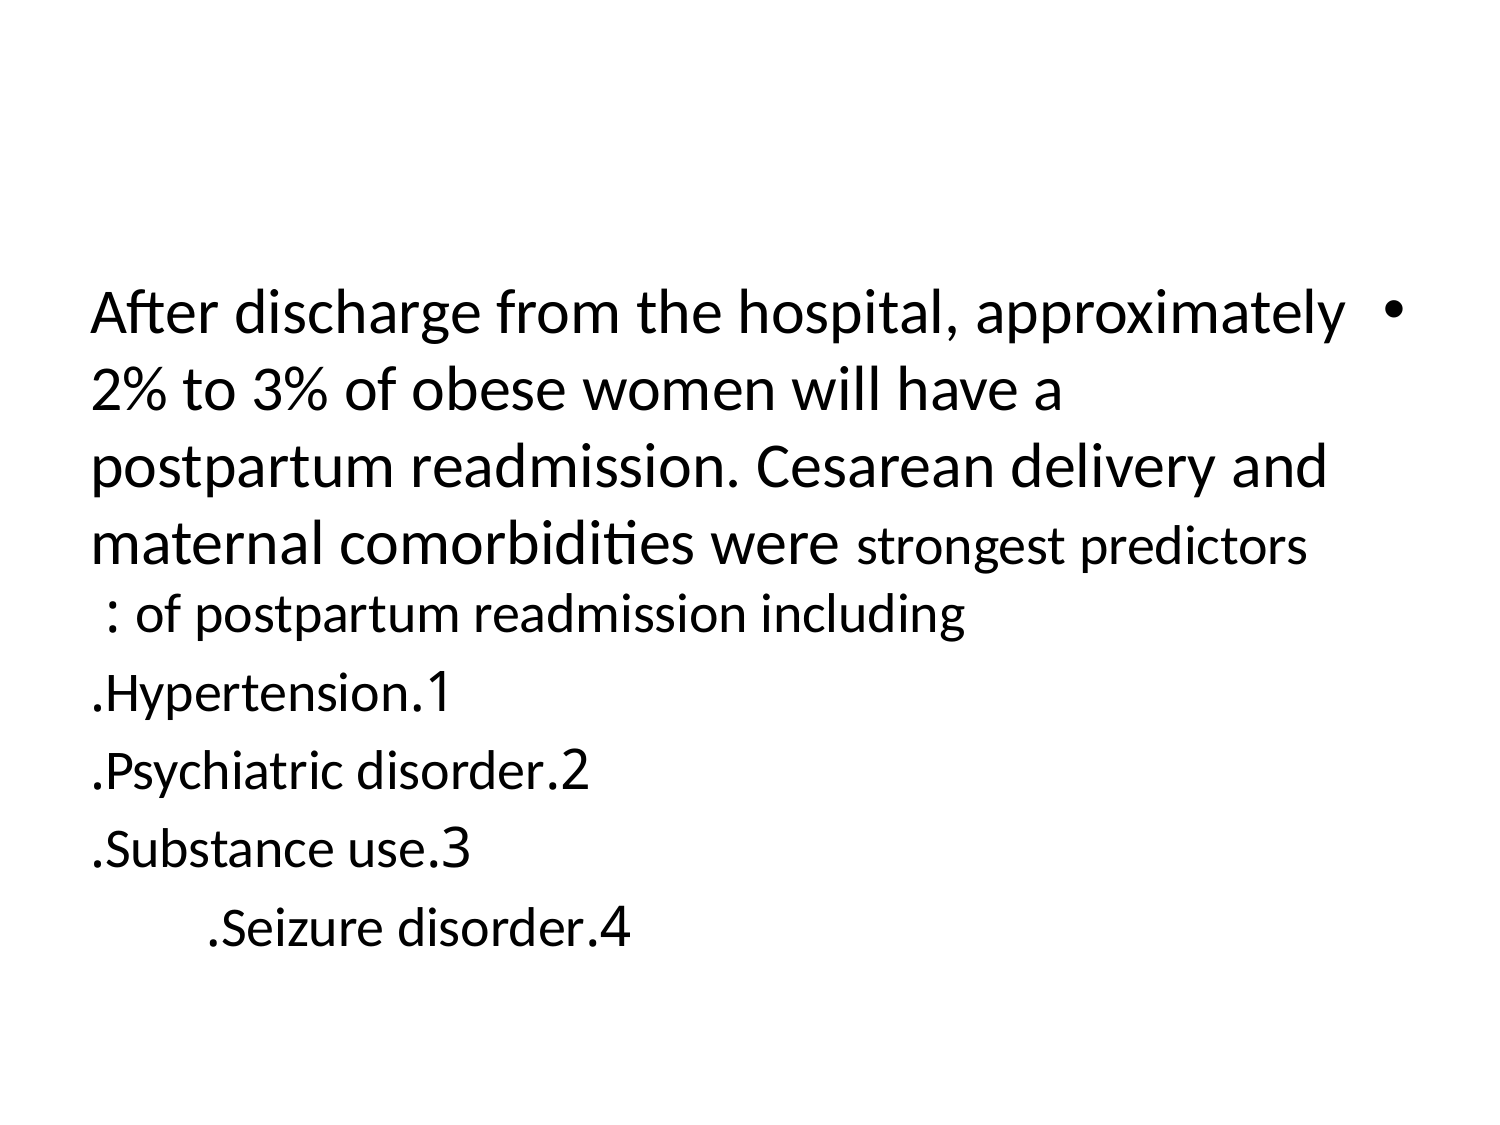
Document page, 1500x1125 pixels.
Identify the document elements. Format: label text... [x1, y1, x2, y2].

list After discharge from the hospital, approximately 2% to 3% of obese women will have a postpartum readmission. Cesarean delivery and maternal comorbidities were strongest predictors of postpartum readmission including : 1.Hypertension. 2.Psychiatric disorder. 3.Substance use. 4.Seizure disorder. [75, 262, 1425, 1005]
